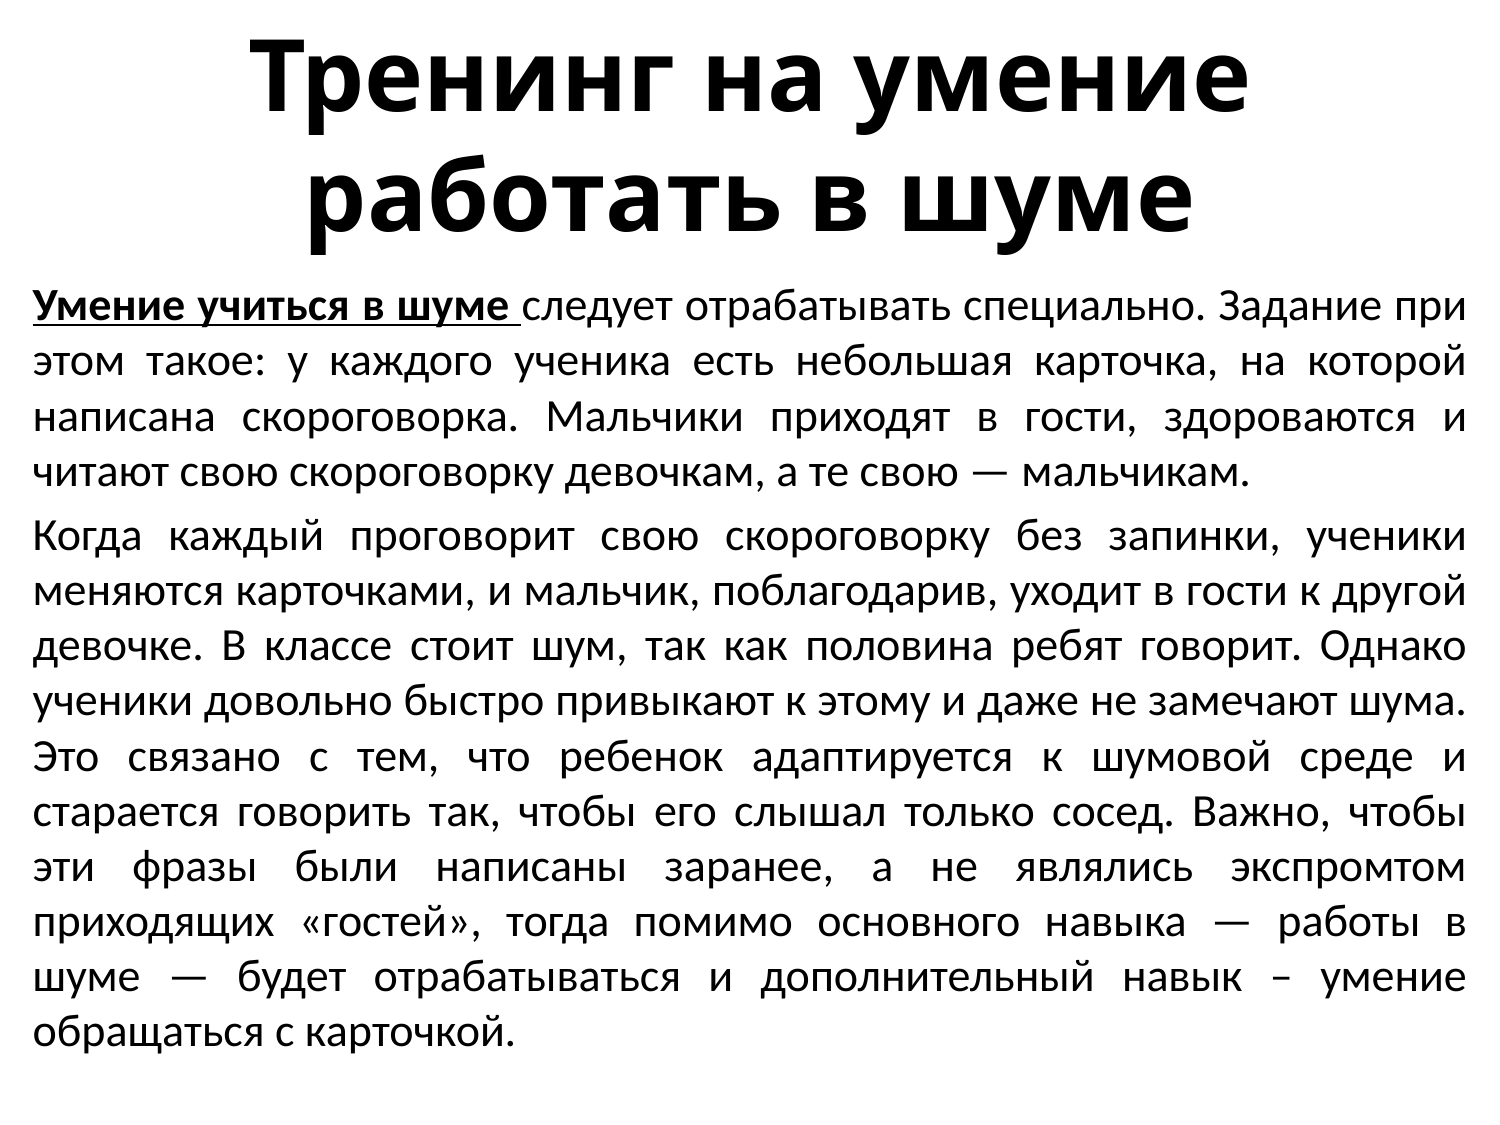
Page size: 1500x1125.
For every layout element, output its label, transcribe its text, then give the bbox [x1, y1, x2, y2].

title Тренинг на умение работать в шуме [29, 0, 1471, 267]
list Умение учиться в шуме следует отрабатывать специально. Задание при этом такое: у каждого ученика есть небольшая карточка, на которой написана скороговорка. Мальчики приходят в гости, здороваются и читают свою скороговорку девочкам, а те свою — мальчикам. Когда каждый проговорит свою скороговорку без запинки, ученики меняются карточками, и мальчик, поблагодарив, уходит в гости к другой девочке. В классе стоит шум, так как половина ребят говорит. Однако ученики довольно быстро привыкают к этому и даже не замечают шума. Это связано с тем, что ребенок адаптируется к шумовой среде и старается говорить так, чтобы его слышал только сосед. Важно, чтобы эти фразы были написаны заранее, а не являлись экспромтом приходящих «гостей», тогда помимо основного навыка — работы в шуме — будет отрабатываться и дополнительный навык – умение обращаться с карточкой. [17, 267, 1483, 1105]
